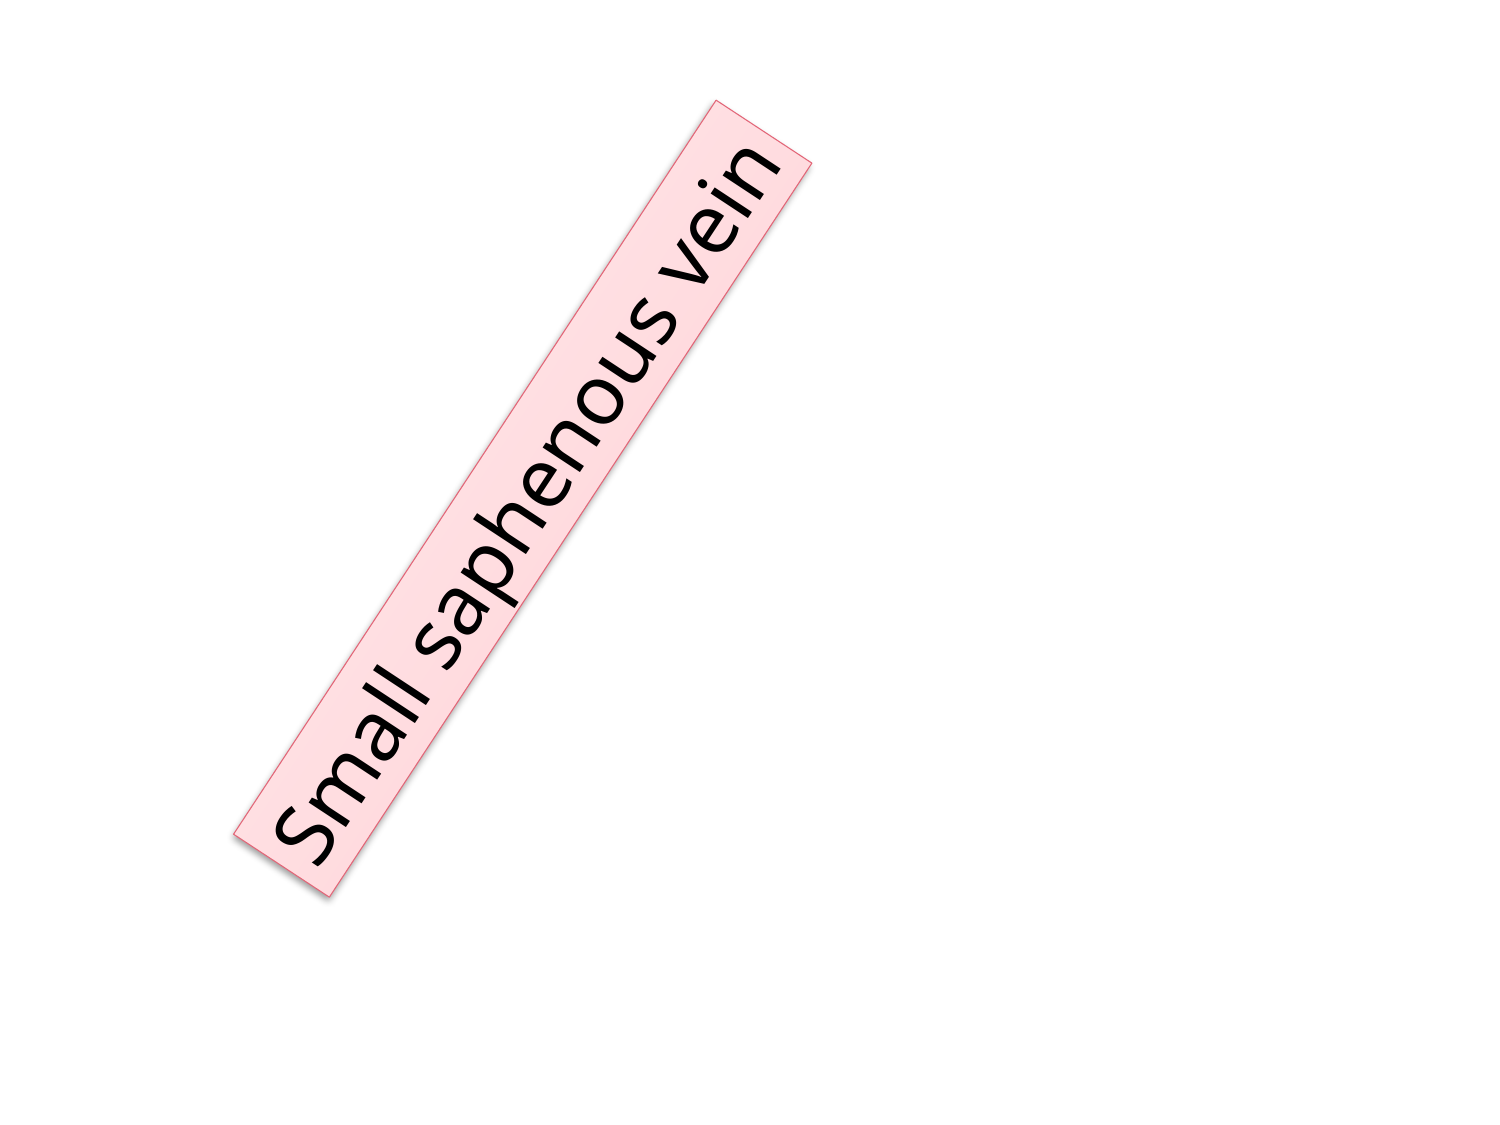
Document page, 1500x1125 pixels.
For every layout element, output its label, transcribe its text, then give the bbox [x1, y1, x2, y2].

text_box Small saphenous vein [233, 99, 813, 898]
